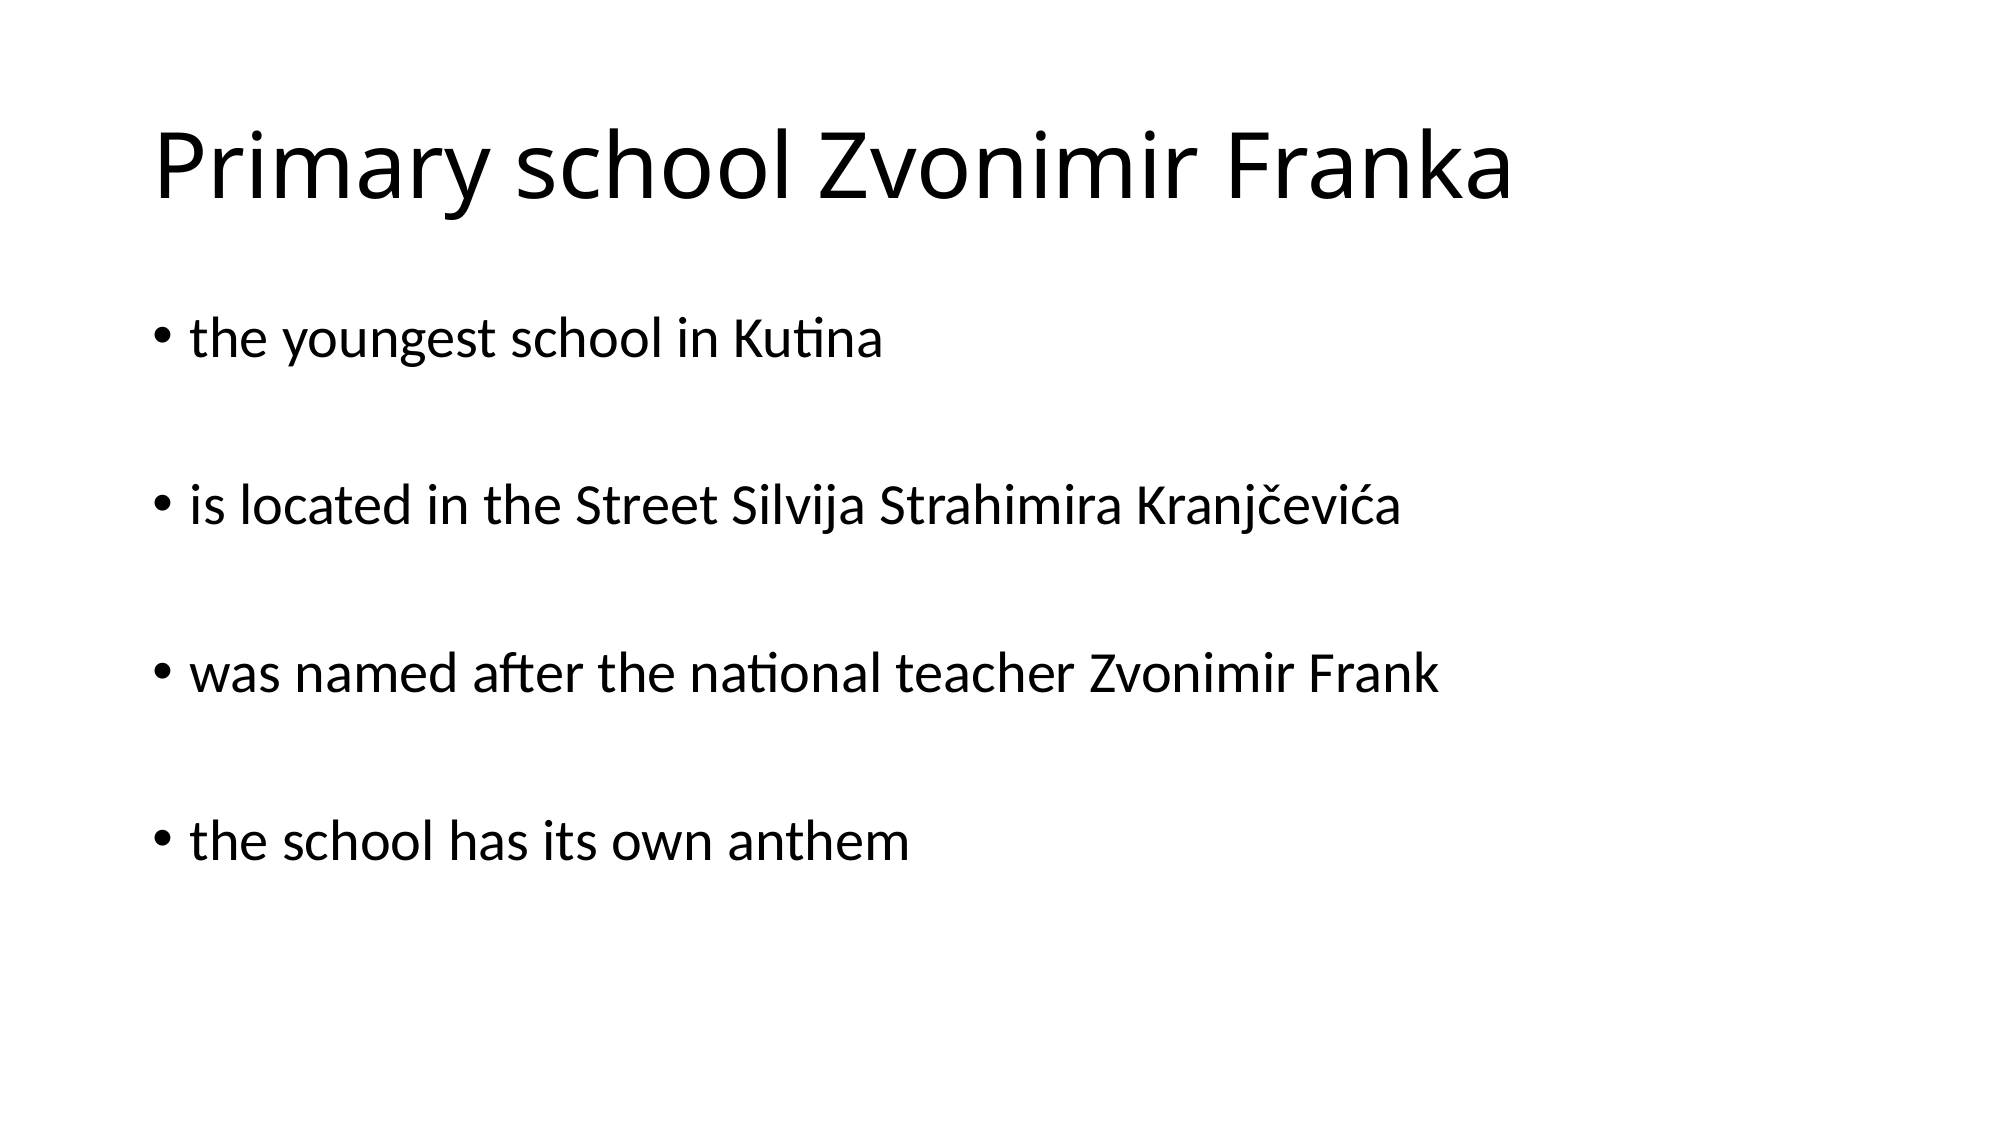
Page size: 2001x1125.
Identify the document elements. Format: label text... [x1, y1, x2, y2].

list the youngest school in Kutina is located in the Street Silvija Strahimira Kranjčevića was named after the national teacher Zvonimir Frank the school has its own anthem [137, 299, 1863, 1014]
title Primary school Zvonimir Franka [137, 59, 1863, 278]
